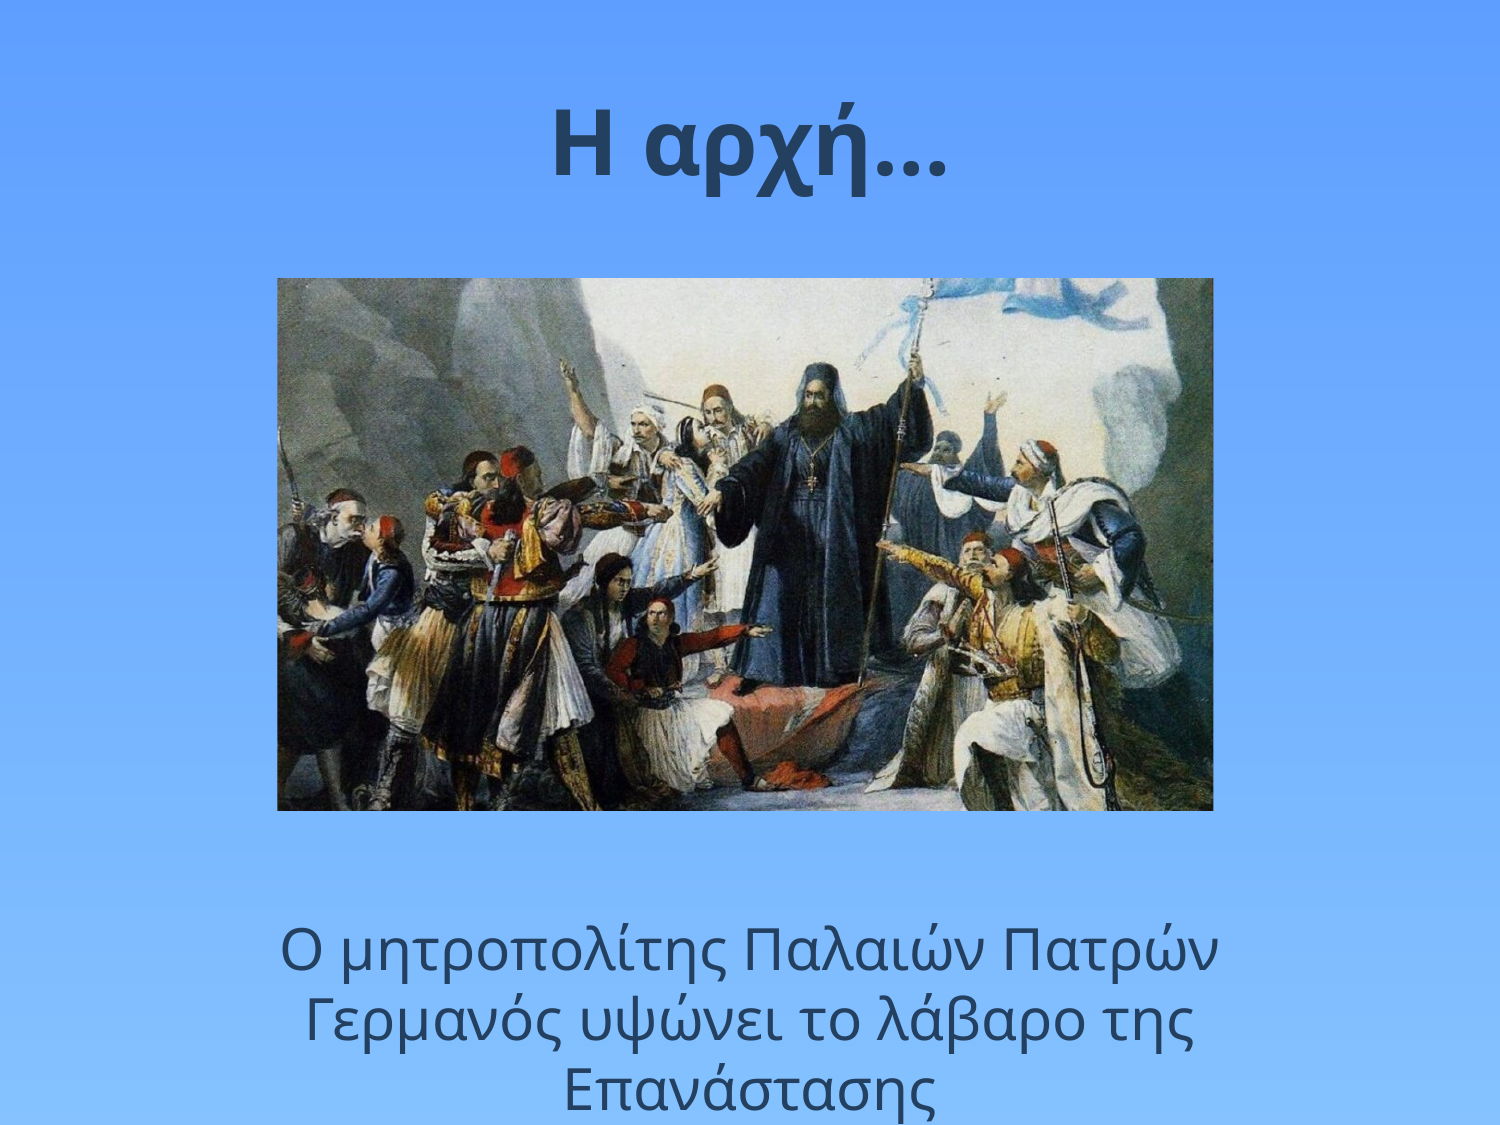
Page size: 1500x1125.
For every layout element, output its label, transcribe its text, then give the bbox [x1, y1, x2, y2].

picture [277, 278, 1214, 811]
text_box Ο μητροπολίτης Παλαιών Πατρών Γερμανός υψώνει το λάβαρο της Επανάστασης [135, 905, 1365, 1125]
title Η αρχή… [75, 45, 1425, 233]
